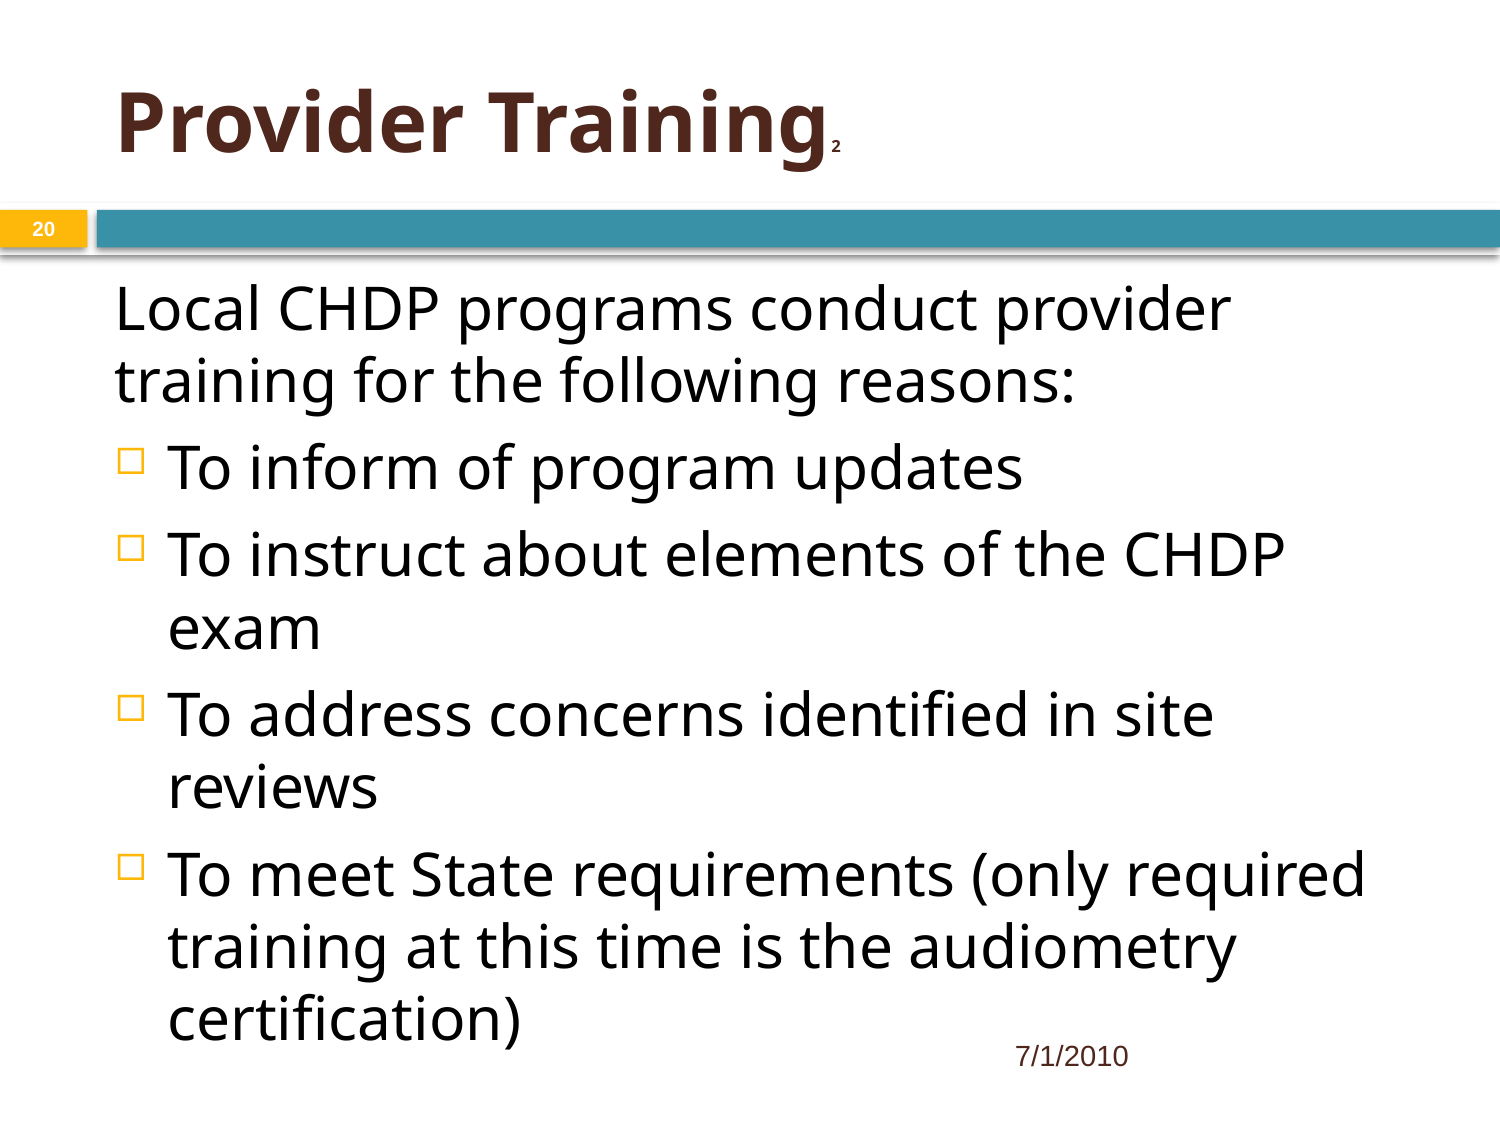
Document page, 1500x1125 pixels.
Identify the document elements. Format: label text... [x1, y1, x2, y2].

title Provider Training2 [99, 37, 1438, 201]
list Local CHDP programs conduct provider training for the following reasons: To inform of program updates To instruct about elements of the CHDP exam To address concerns identified in site reviews To meet State requirements (only required training at this time is the audiometry certification) [99, 262, 1451, 1006]
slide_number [999, 1025, 1438, 1085]
slide_number 20 [0, 208, 88, 249]
